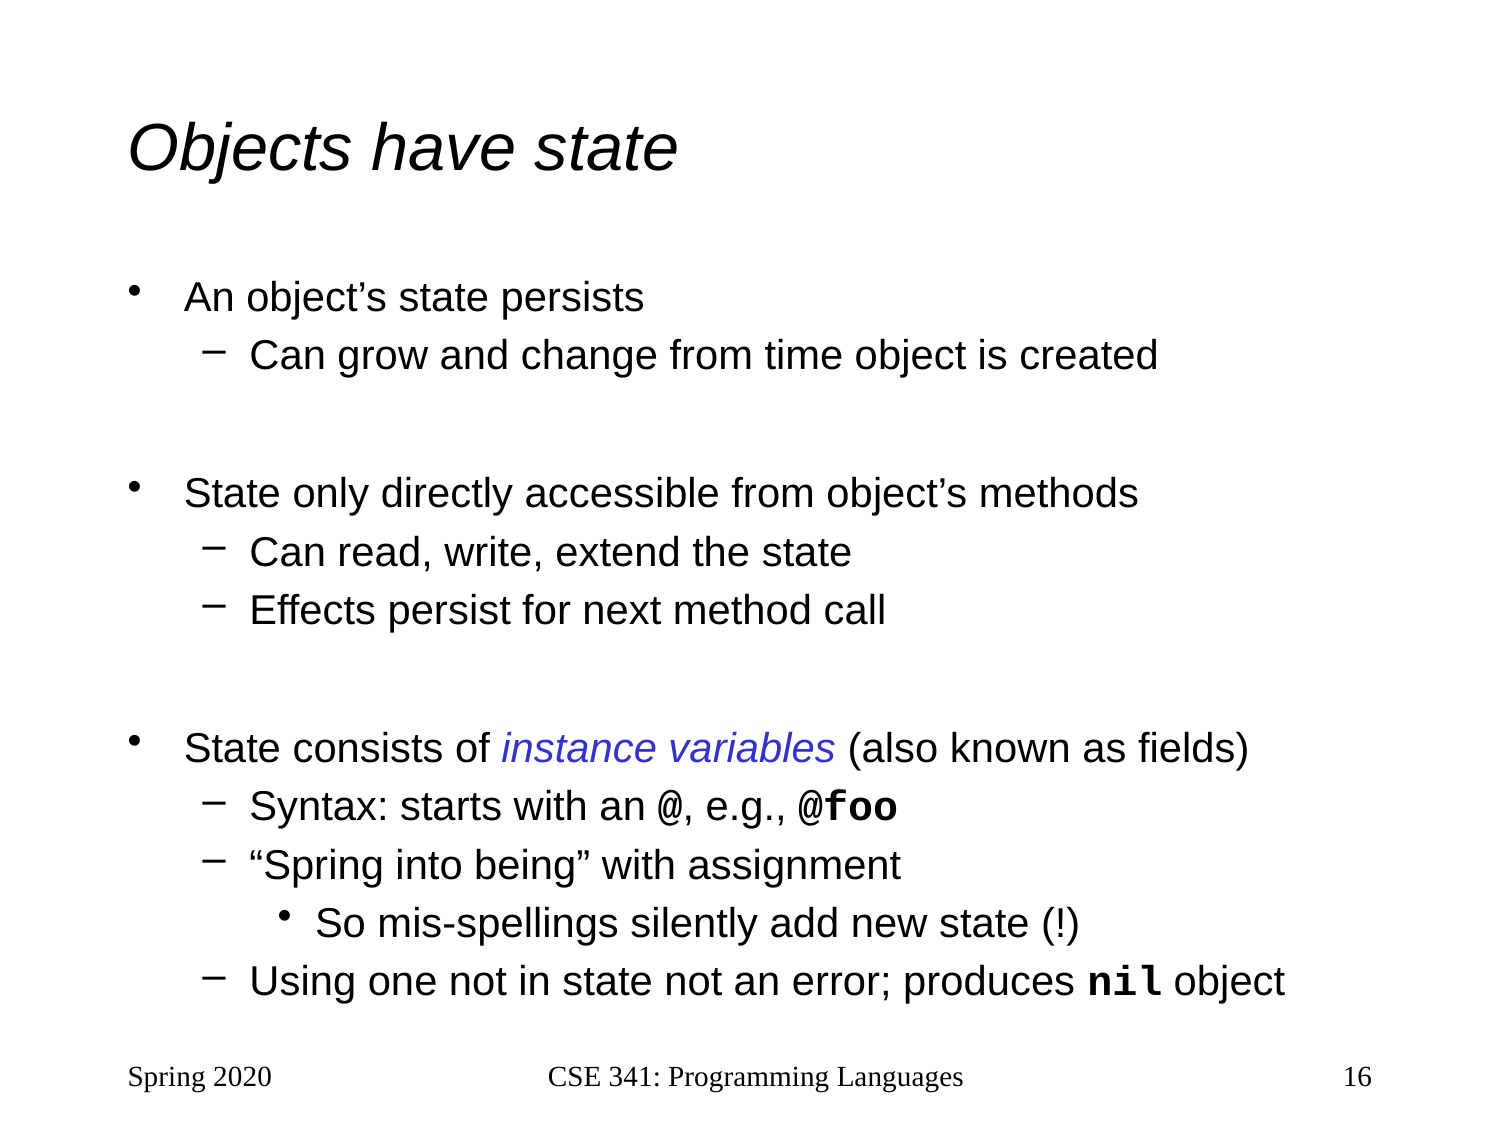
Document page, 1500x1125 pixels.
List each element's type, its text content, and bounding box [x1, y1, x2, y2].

slide_number Spring 2020 [112, 1049, 426, 1125]
footer CSE 341: Programming Languages [474, 1049, 1038, 1125]
slide_number 16 [1074, 1049, 1388, 1125]
list An object’s state persists Can grow and change from time object is created State only directly accessible from object’s methods Can read, write, extend the state Effects persist for next method call State consists of instance variables (also known as fields) Syntax: starts with an @, e.g., @foo “Spring into being” with assignment So mis-spellings silently add new state (!) Using one not in state not an error; produces nil object [112, 262, 1388, 1001]
title Objects have state [112, 49, 1388, 238]
